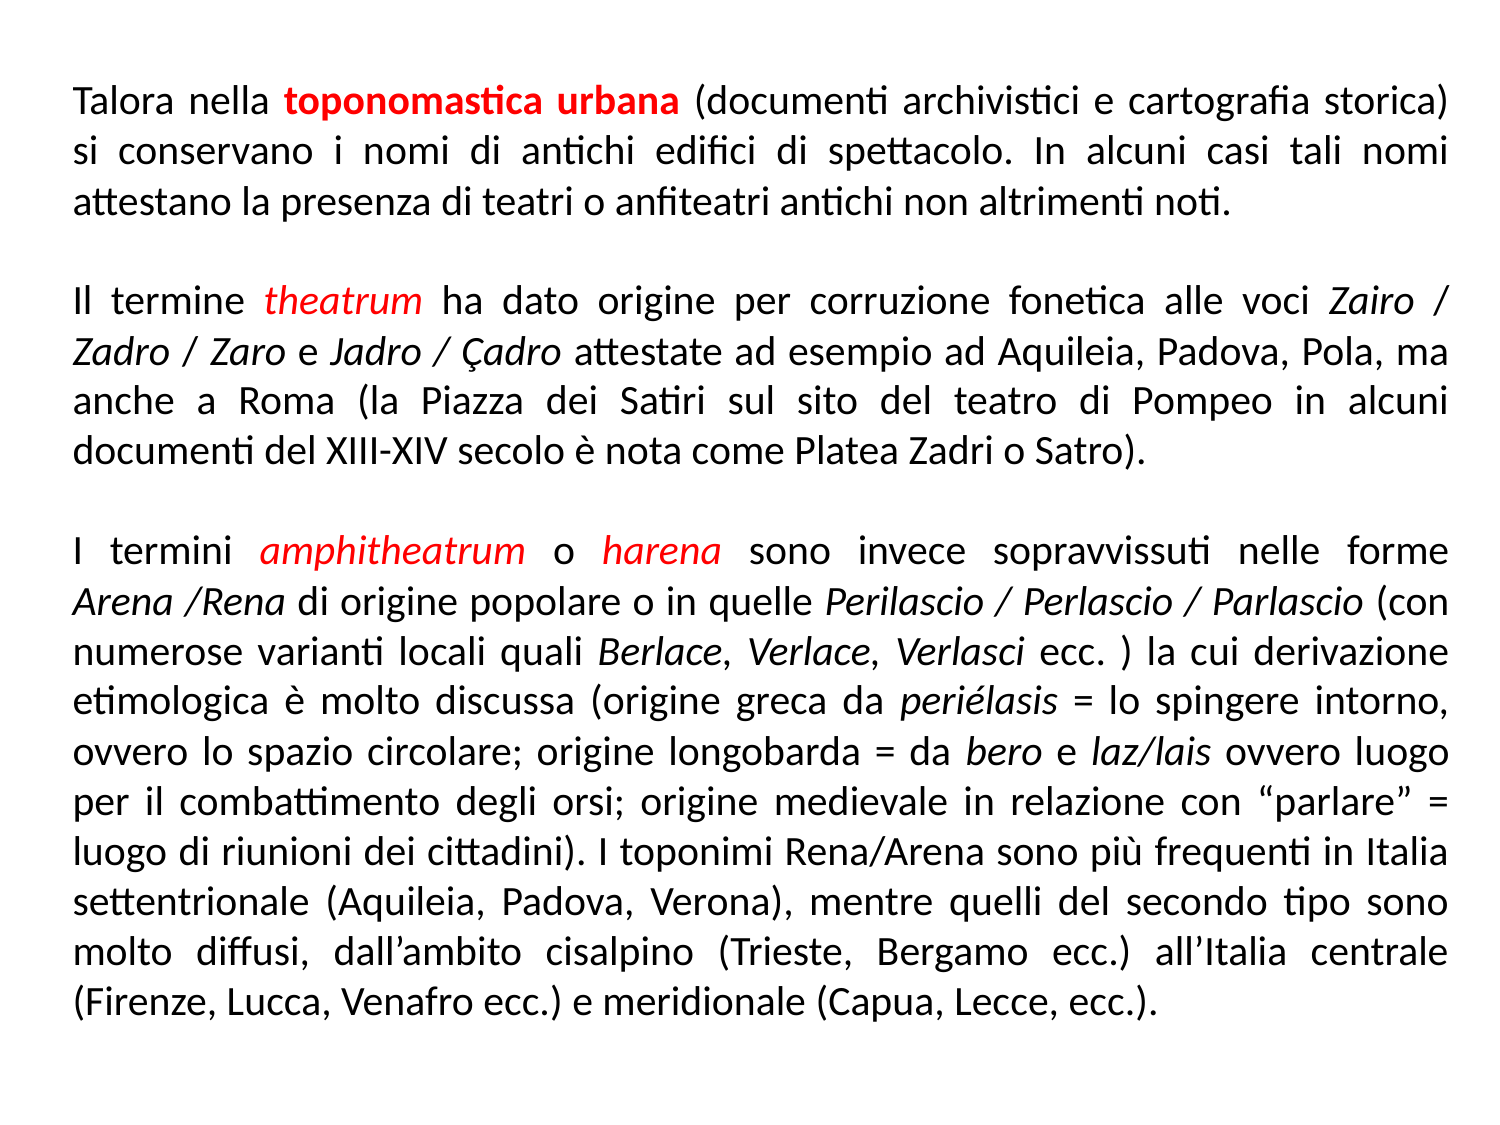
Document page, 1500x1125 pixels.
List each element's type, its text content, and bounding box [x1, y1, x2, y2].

text_box Talora nella toponomastica urbana (documenti archivistici e cartografia storica) si conservano i nomi di antichi edifici di spettacolo. In alcuni casi tali nomi attestano la presenza di teatri o anfiteatri antichi non altrimenti noti. Il termine theatrum ha dato origine per corruzione fonetica alle voci Zairo / Zadro / Zaro e Jadro / Çadro attestate ad esempio ad Aquileia, Padova, Pola, ma anche a Roma (la Piazza dei Satiri sul sito del teatro di Pompeo in alcuni documenti del XIII-XIV secolo è nota come Platea Zadri o Satro). I termini amphitheatrum o harena sono invece sopravvissuti nelle forme Arena /Rena di origine popolare o in quelle Perilascio / Perlascio / Parlascio (con numerose varianti locali quali Berlace, Verlace, Verlasci ecc. ) la cui derivazione etimologica è molto discussa (origine greca da periélasis = lo spingere intorno, ovvero lo spazio circolare; origine longobarda = da bero e laz/lais ovvero luogo per il combattimento degli orsi; origine medievale in relazione con “parlare” = luogo di riunioni dei cittadini). I toponimi Rena/Arena sono più frequenti in Italia settentrionale (Aquileia, Padova, Verona), mentre quelli del secondo tipo sono molto diffusi, dall’ambito cisalpino (Trieste, Bergamo ecc.) all’Italia centrale (Firenze, Lucca, Venafro ecc.) e meridionale (Capua, Lecce, ecc.). [57, 65, 1465, 1031]
